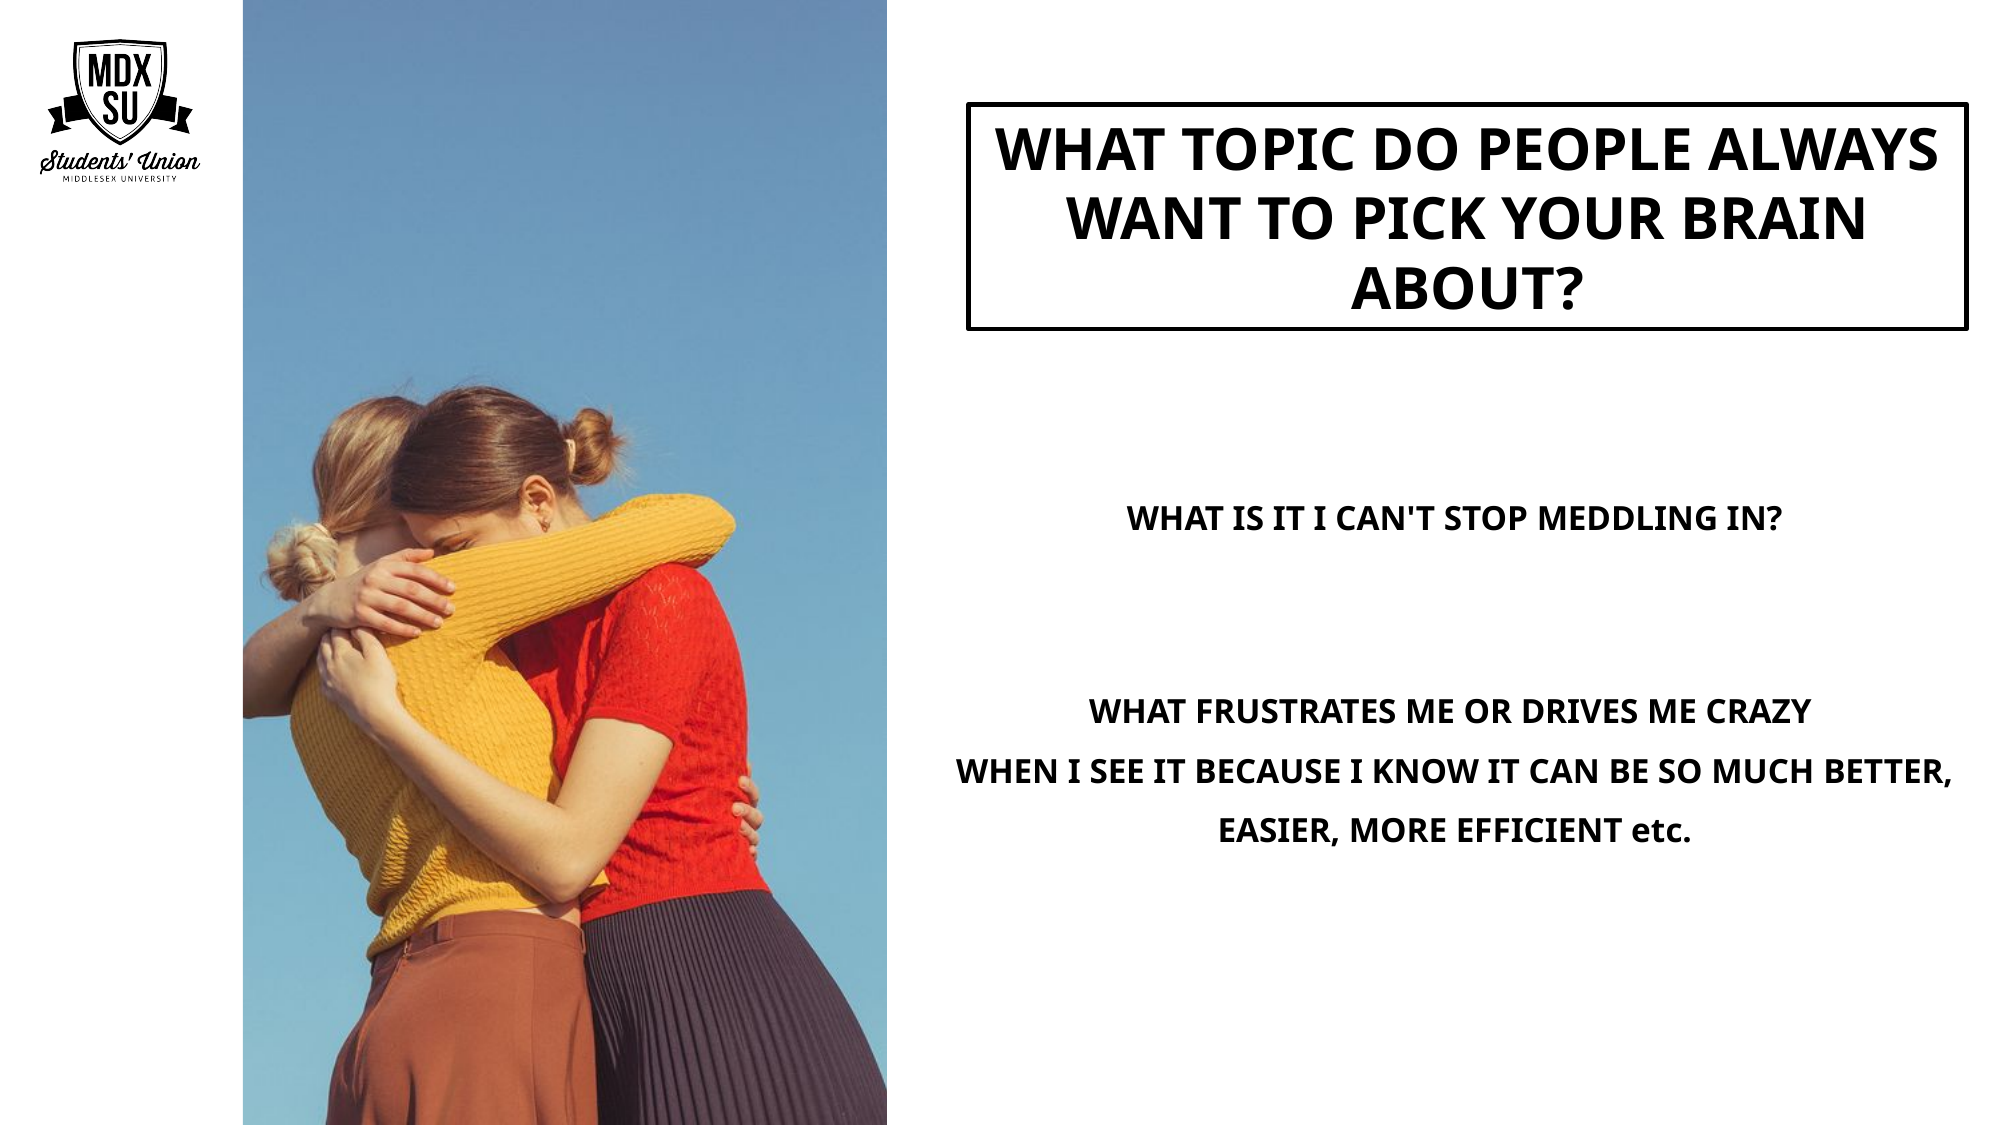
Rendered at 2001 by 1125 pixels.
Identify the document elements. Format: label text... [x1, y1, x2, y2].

text_box WHAT IS IT I CAN'T STOP MEDDLING IN? [929, 489, 1982, 544]
picture [242, 0, 887, 1125]
picture [39, 38, 201, 185]
text_box WHAT FRUSTRATES ME OR DRIVES ME CRAZY WHEN I SEE IT BECAUSE I KNOW IT CAN BE SO MUCH BETTER, EASIER, MORE EFFICIENT etc. [929, 662, 1982, 858]
text_box WHAT TOPIC DO PEOPLE ALWAYS WANT TO PICK YOUR BRAIN ABOUT? [968, 104, 1967, 330]
